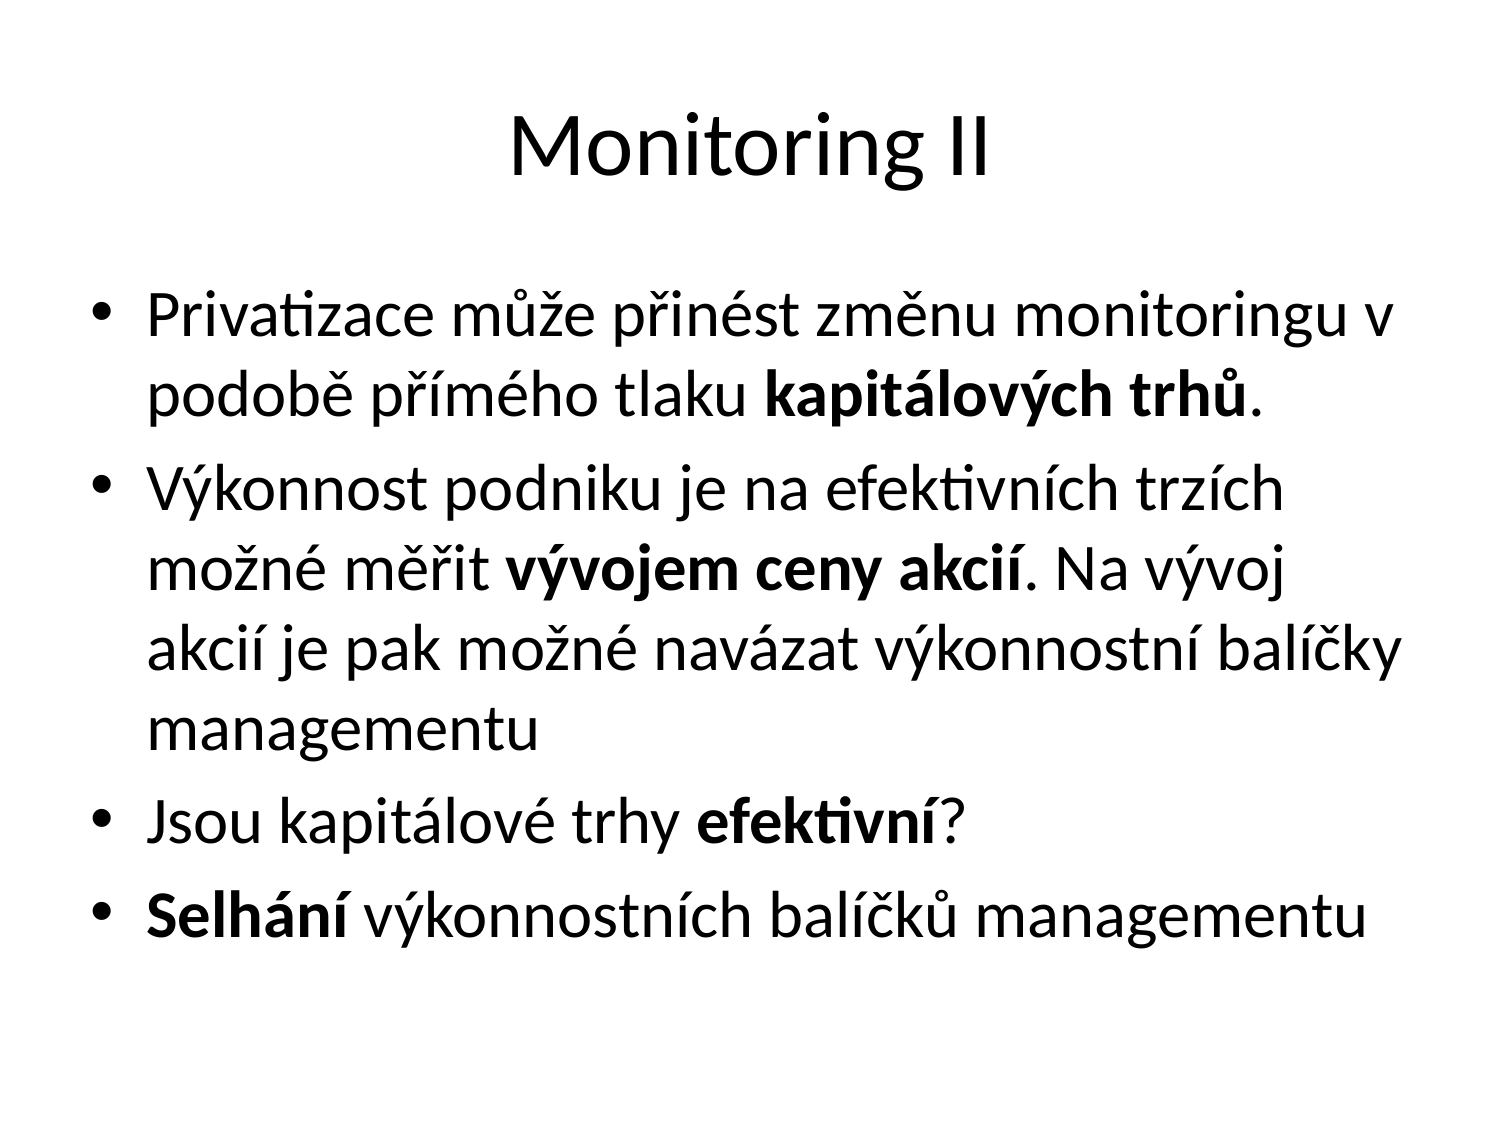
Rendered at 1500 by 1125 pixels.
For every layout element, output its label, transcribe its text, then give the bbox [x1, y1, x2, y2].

list Privatizace může přinést změnu monitoringu v podobě přímého tlaku kapitálových trhů. Výkonnost podniku je na efektivních trzích možné měřit vývojem ceny akcií. Na vývoj akcií je pak možné navázat výkonnostní balíčky managementu Jsou kapitálové trhy efektivní? Selhání výkonnostních balíčků managementu [75, 262, 1425, 1005]
title Monitoring II [75, 45, 1425, 233]
